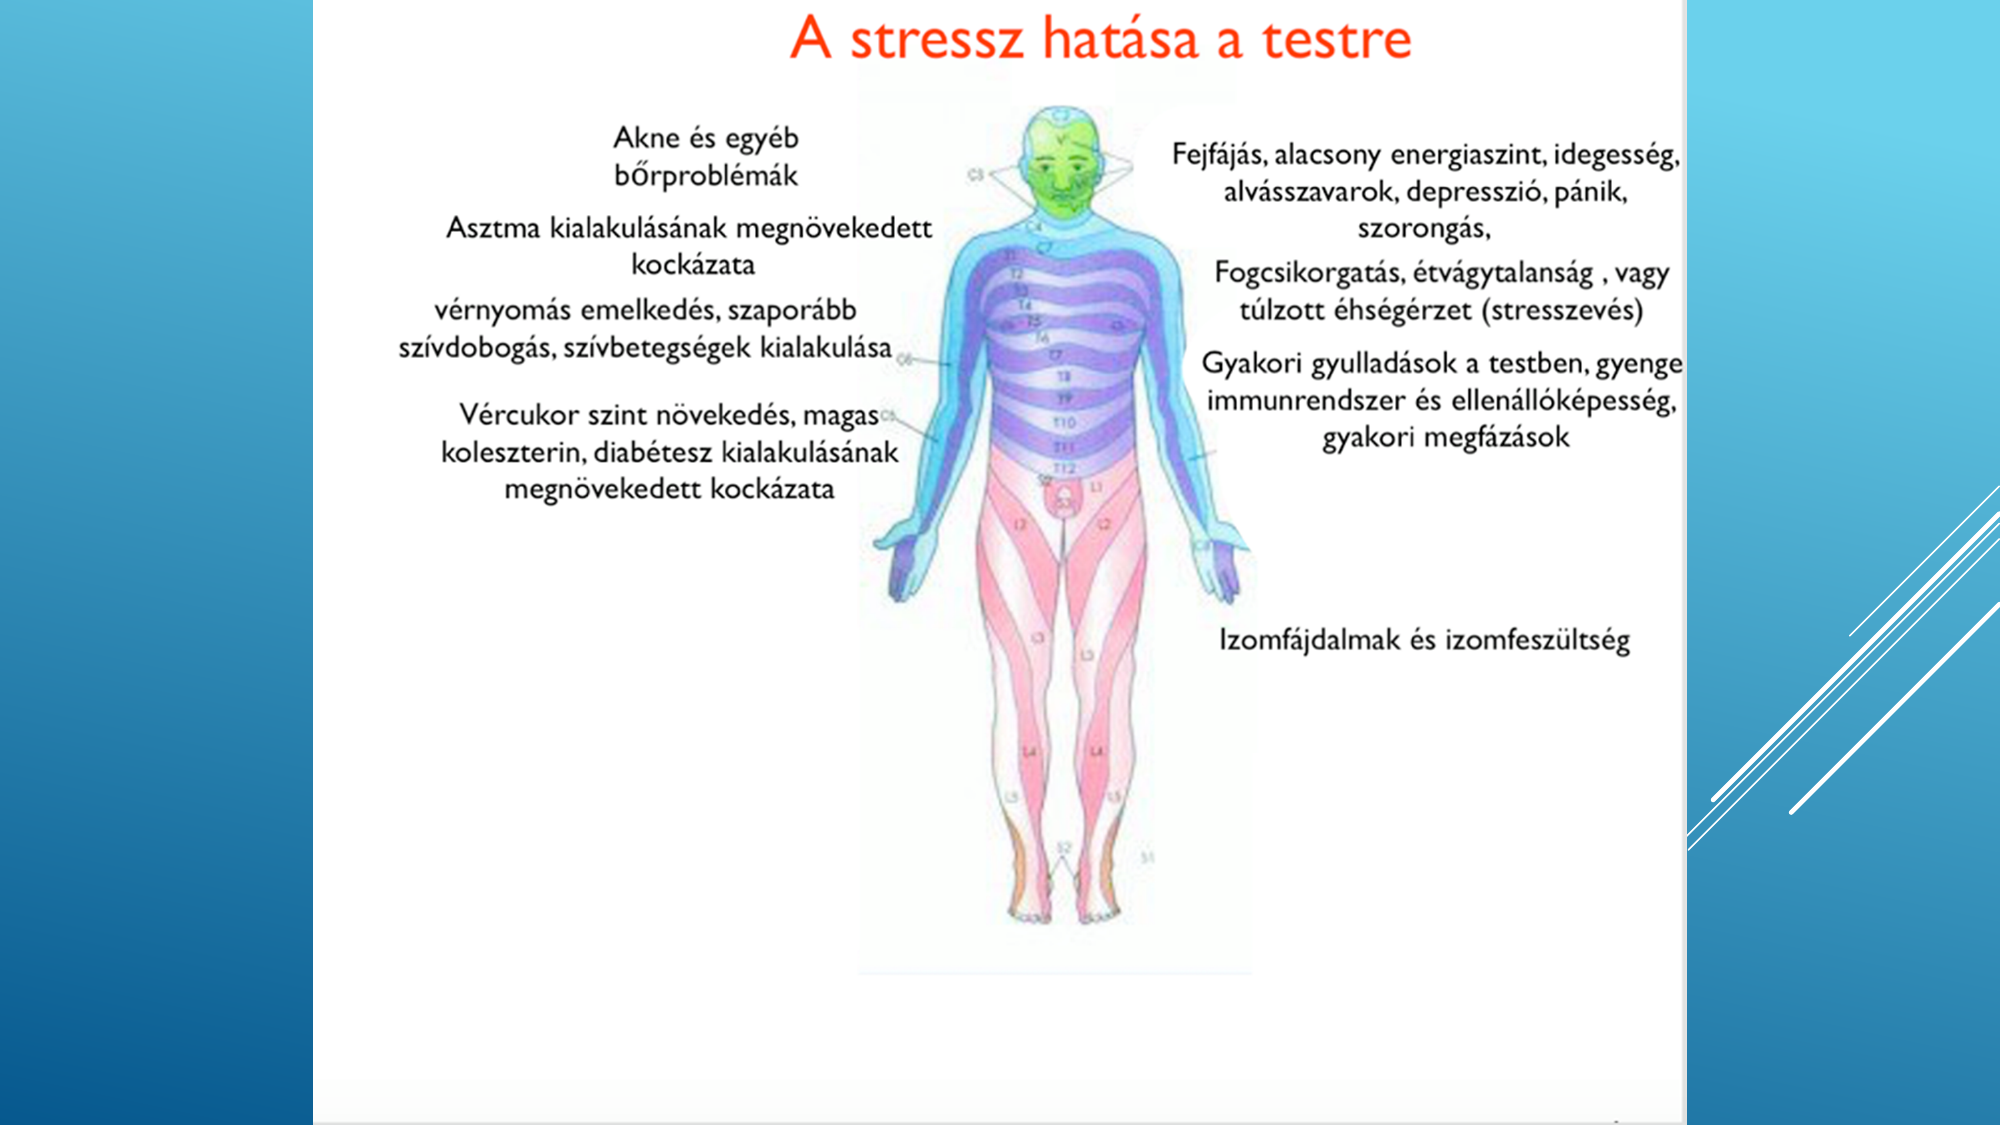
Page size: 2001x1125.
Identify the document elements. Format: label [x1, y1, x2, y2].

picture [312, 0, 1688, 1125]
